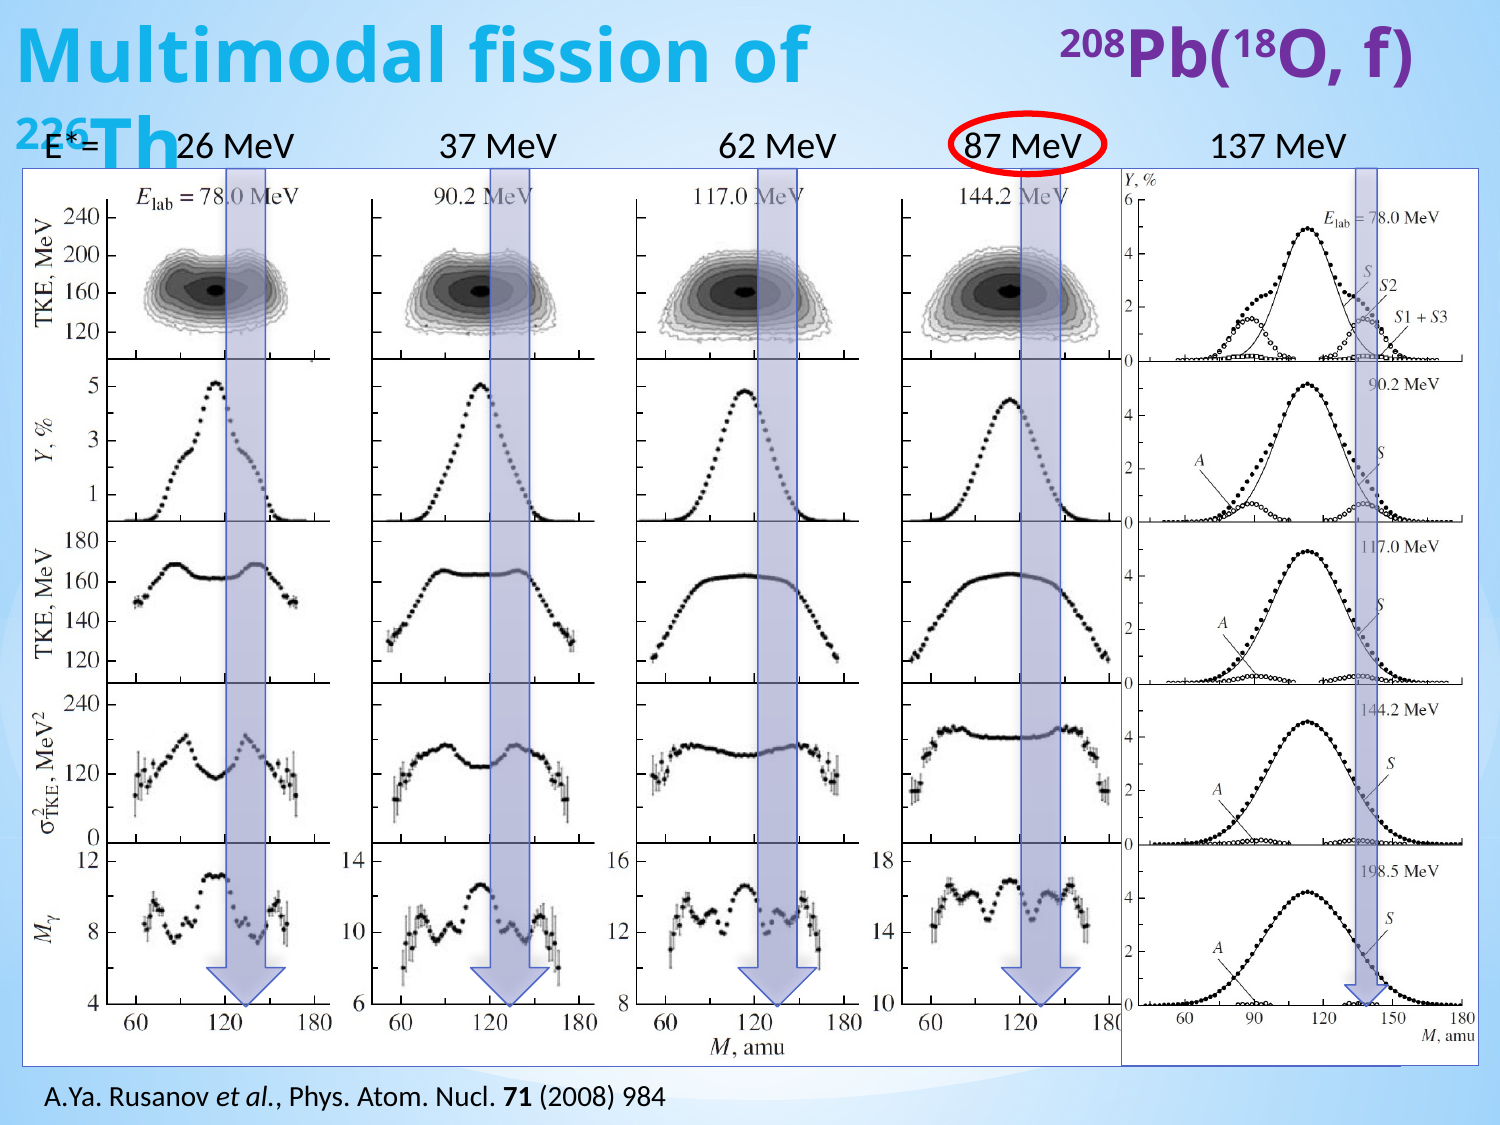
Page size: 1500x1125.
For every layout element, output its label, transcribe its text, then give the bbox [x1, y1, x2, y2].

text_box A.Ya. Rusanov et al., Phys. Atom. Nucl. 71 (2008) 984 [29, 1076, 904, 1120]
text_box E*= 26 MeV 37 MeV 62 MeV 87 MeV 137 MeV [29, 113, 1002, 166]
text_box [949, 112, 1106, 166]
text_box 208Pb(18O, f) [1044, 3, 1430, 99]
picture [21, 168, 1479, 1067]
text_box Multimodal fission of 226Th [0, 0, 975, 123]
table_cell 38.7 [17, 133, 29, 148]
text_box E*= 26 MeV 37 MeV 62 MeV 87 MeV 137 MeV [1054, 113, 1401, 166]
